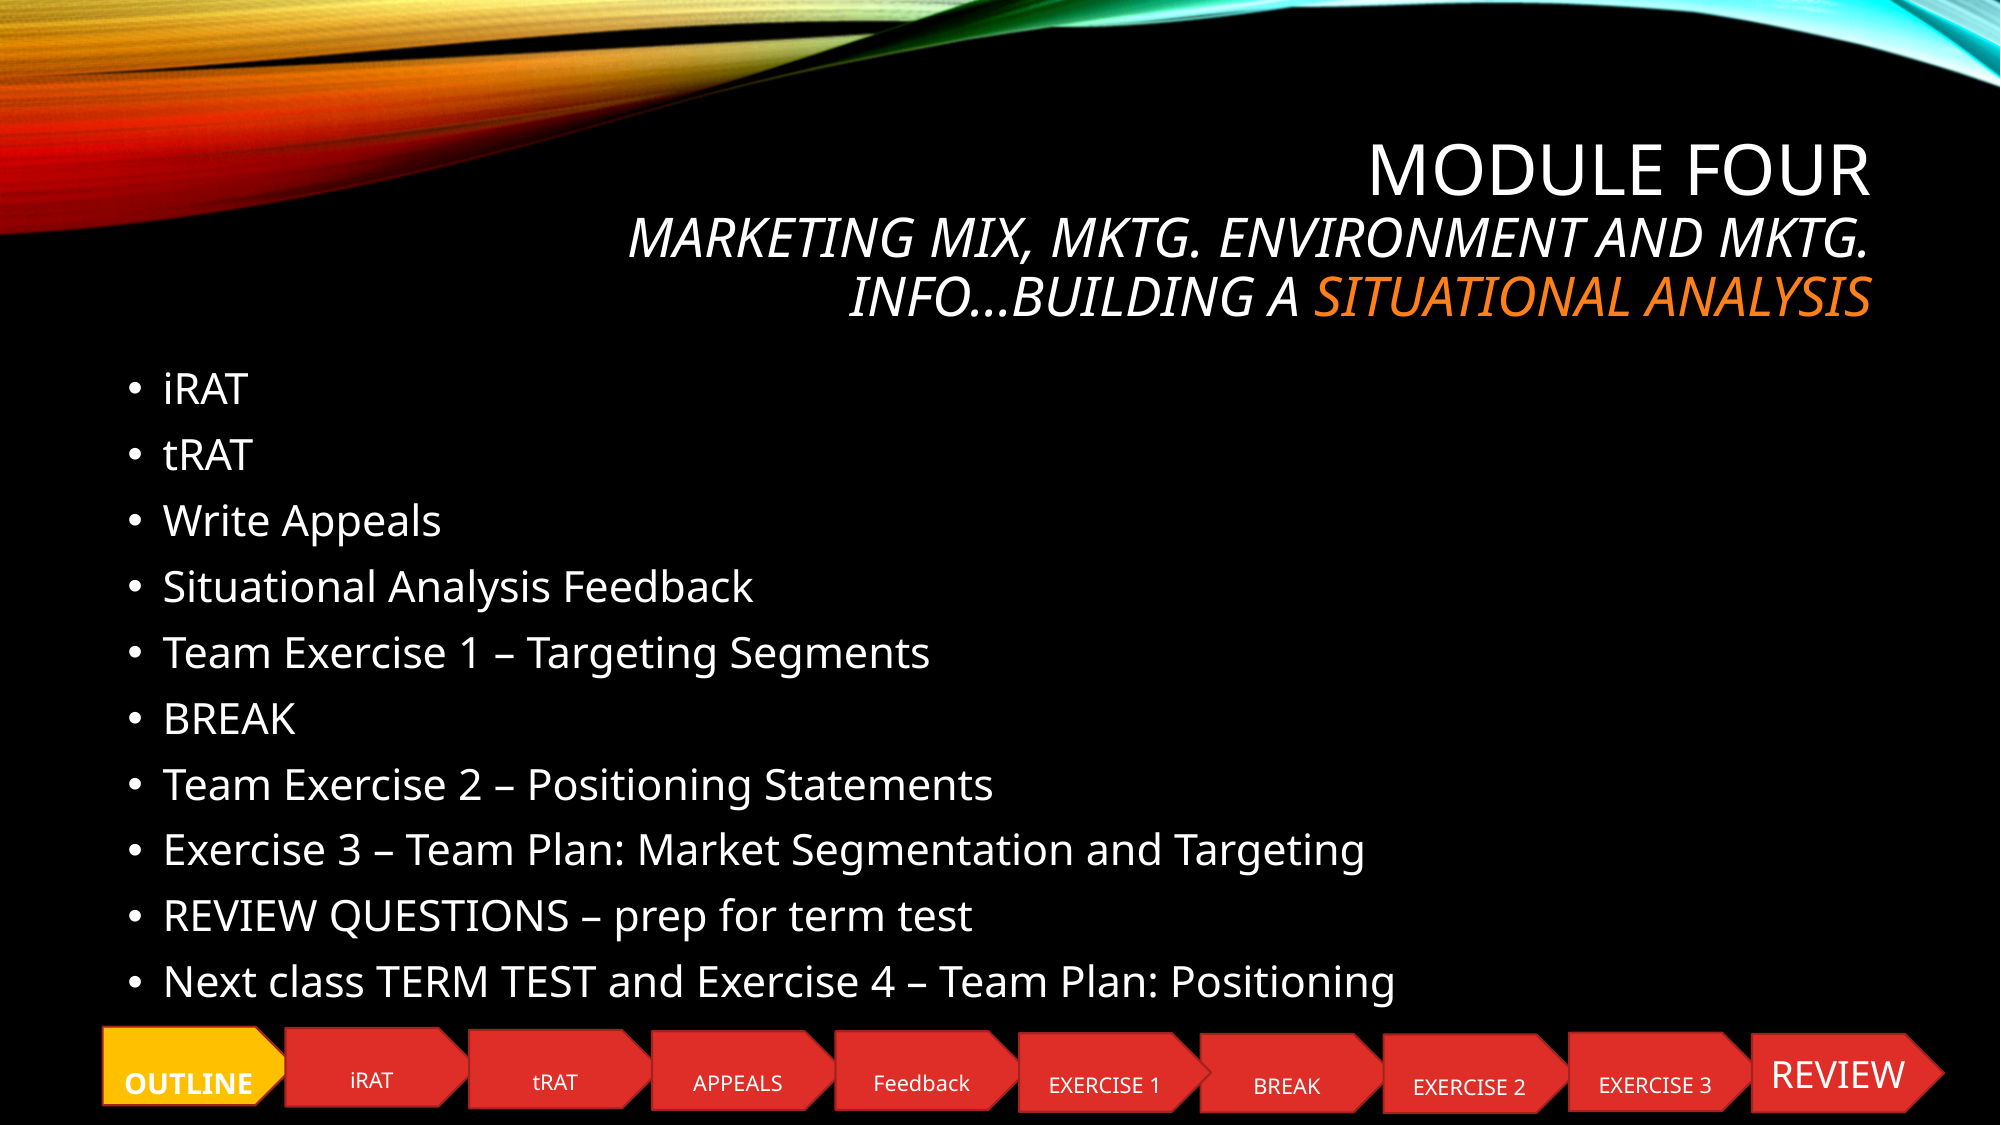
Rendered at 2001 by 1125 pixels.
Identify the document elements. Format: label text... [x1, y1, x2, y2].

picture [0, 0, 2000, 237]
list iRAT tRAT Write Appeals Situational Analysis Feedback Team Exercise 1 – Targeting Segments BREAK Team Exercise 2 – Positioning Statements Exercise 3 – Team Plan: Market Segmentation and Targeting REVIEW QUESTIONS – prep for term test Next class TERM TEST and Exercise 4 – Team Plan: Positioning [112, 360, 1888, 1021]
title MODULE FOUR Marketing mix, Mktg. Environment and Mktg. Info…building a situational analysis [474, 125, 1888, 338]
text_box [102, 1026, 1945, 1114]
